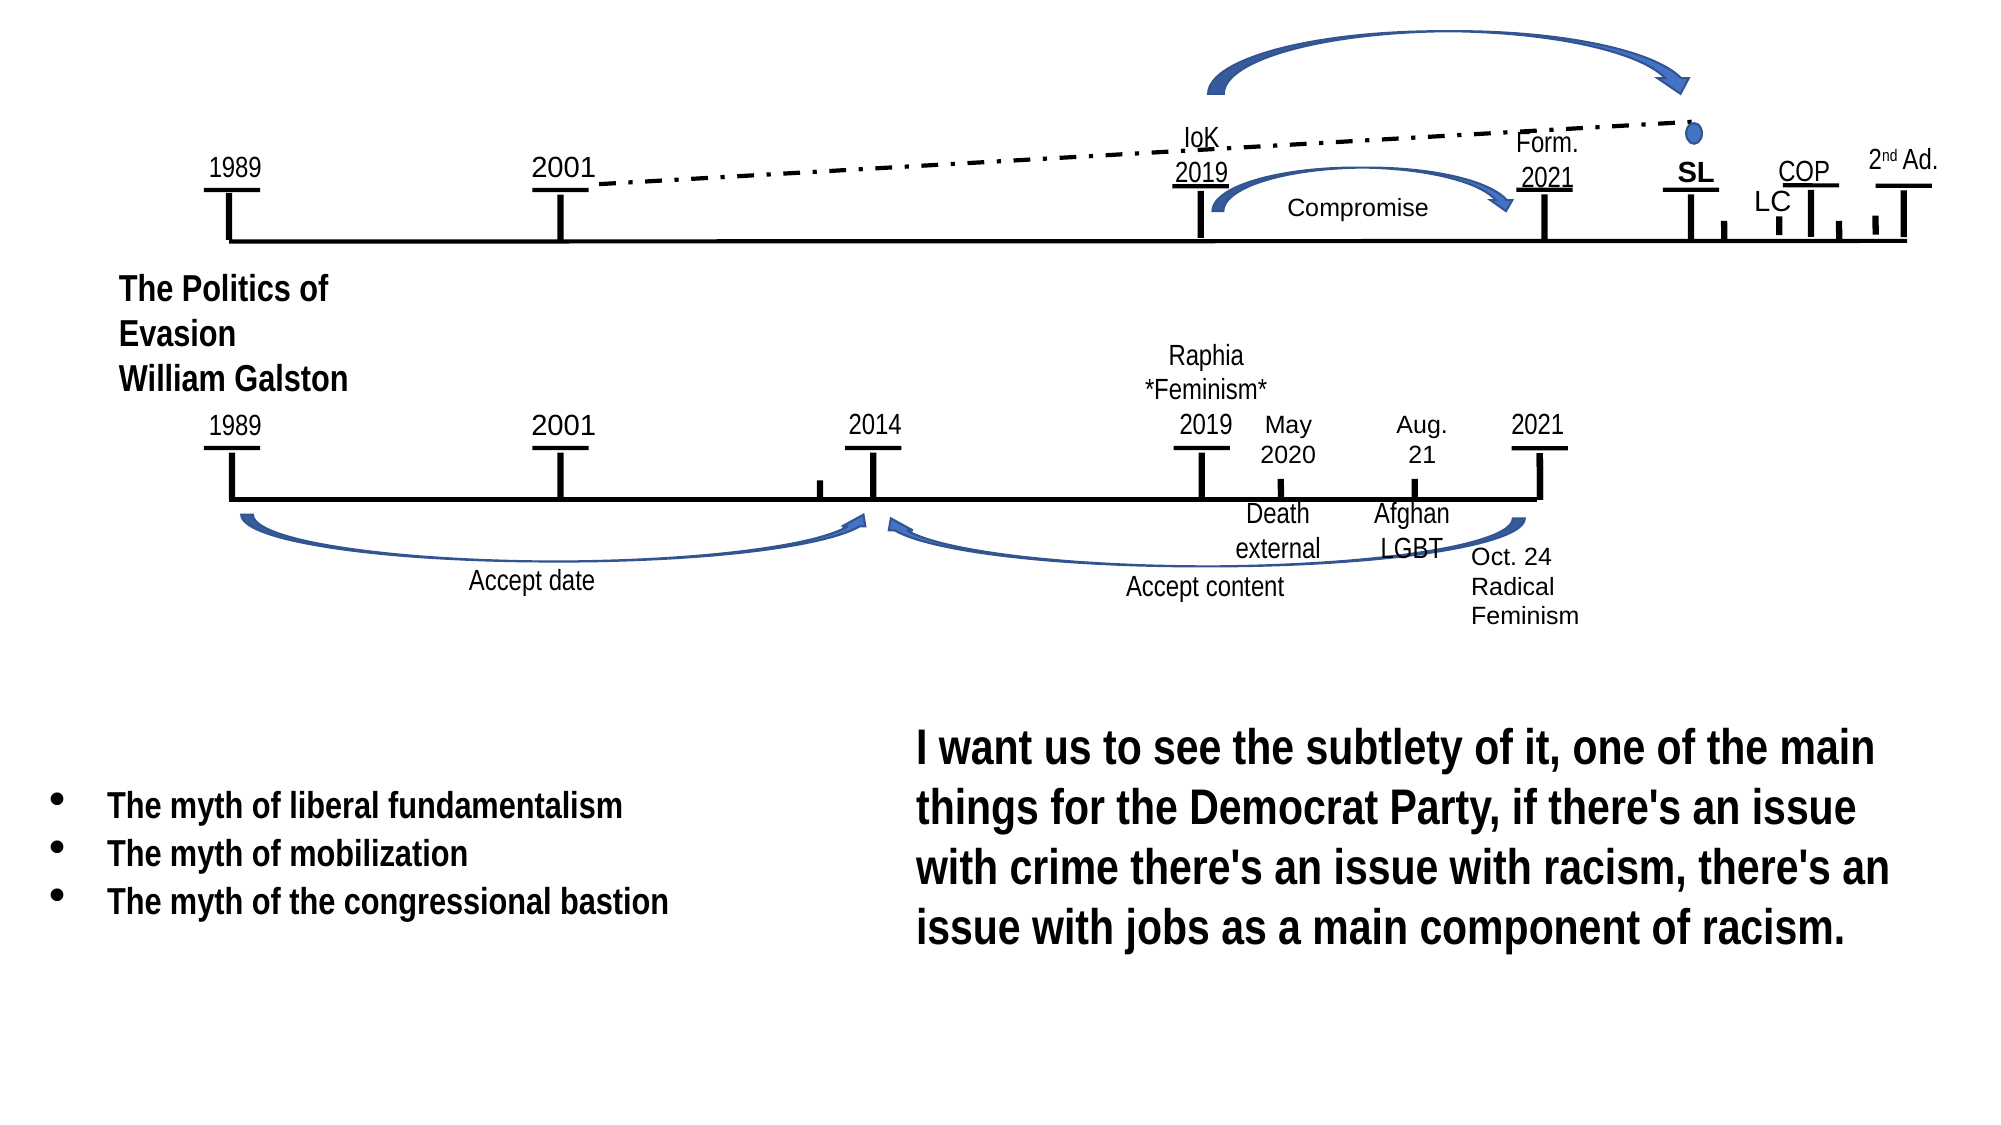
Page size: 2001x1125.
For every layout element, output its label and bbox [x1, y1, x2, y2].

text_box [229, 117, 1975, 270]
text_box [825, 399, 925, 446]
text_box [164, 142, 306, 191]
text_box [1497, 399, 1579, 443]
text_box [1206, 30, 1691, 96]
text_box [493, 400, 635, 448]
text_box [1158, 112, 1242, 157]
text_box [901, 707, 1940, 962]
text_box [1682, 121, 1704, 145]
text_box [36, 770, 727, 930]
text_box [104, 256, 442, 448]
text_box [493, 142, 641, 191]
text_box [229, 329, 1603, 649]
text_box [239, 513, 867, 614]
